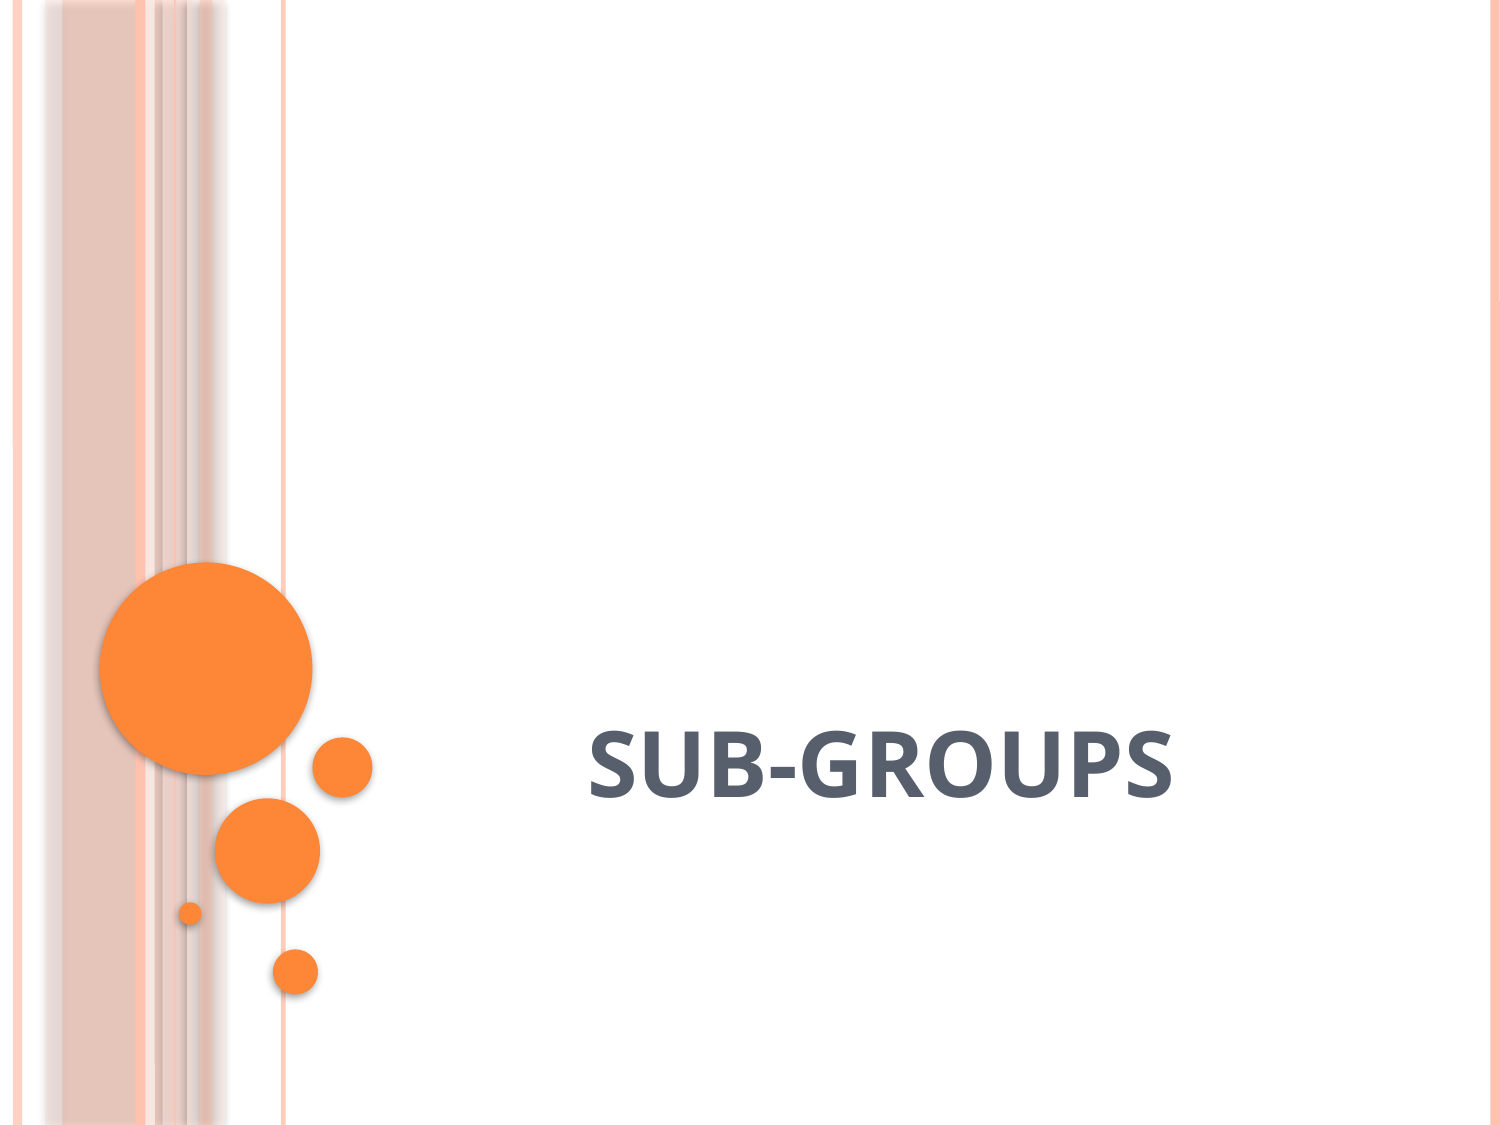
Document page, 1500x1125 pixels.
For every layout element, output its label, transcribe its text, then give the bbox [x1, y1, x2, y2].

title Sub-Groups [375, 512, 1388, 824]
